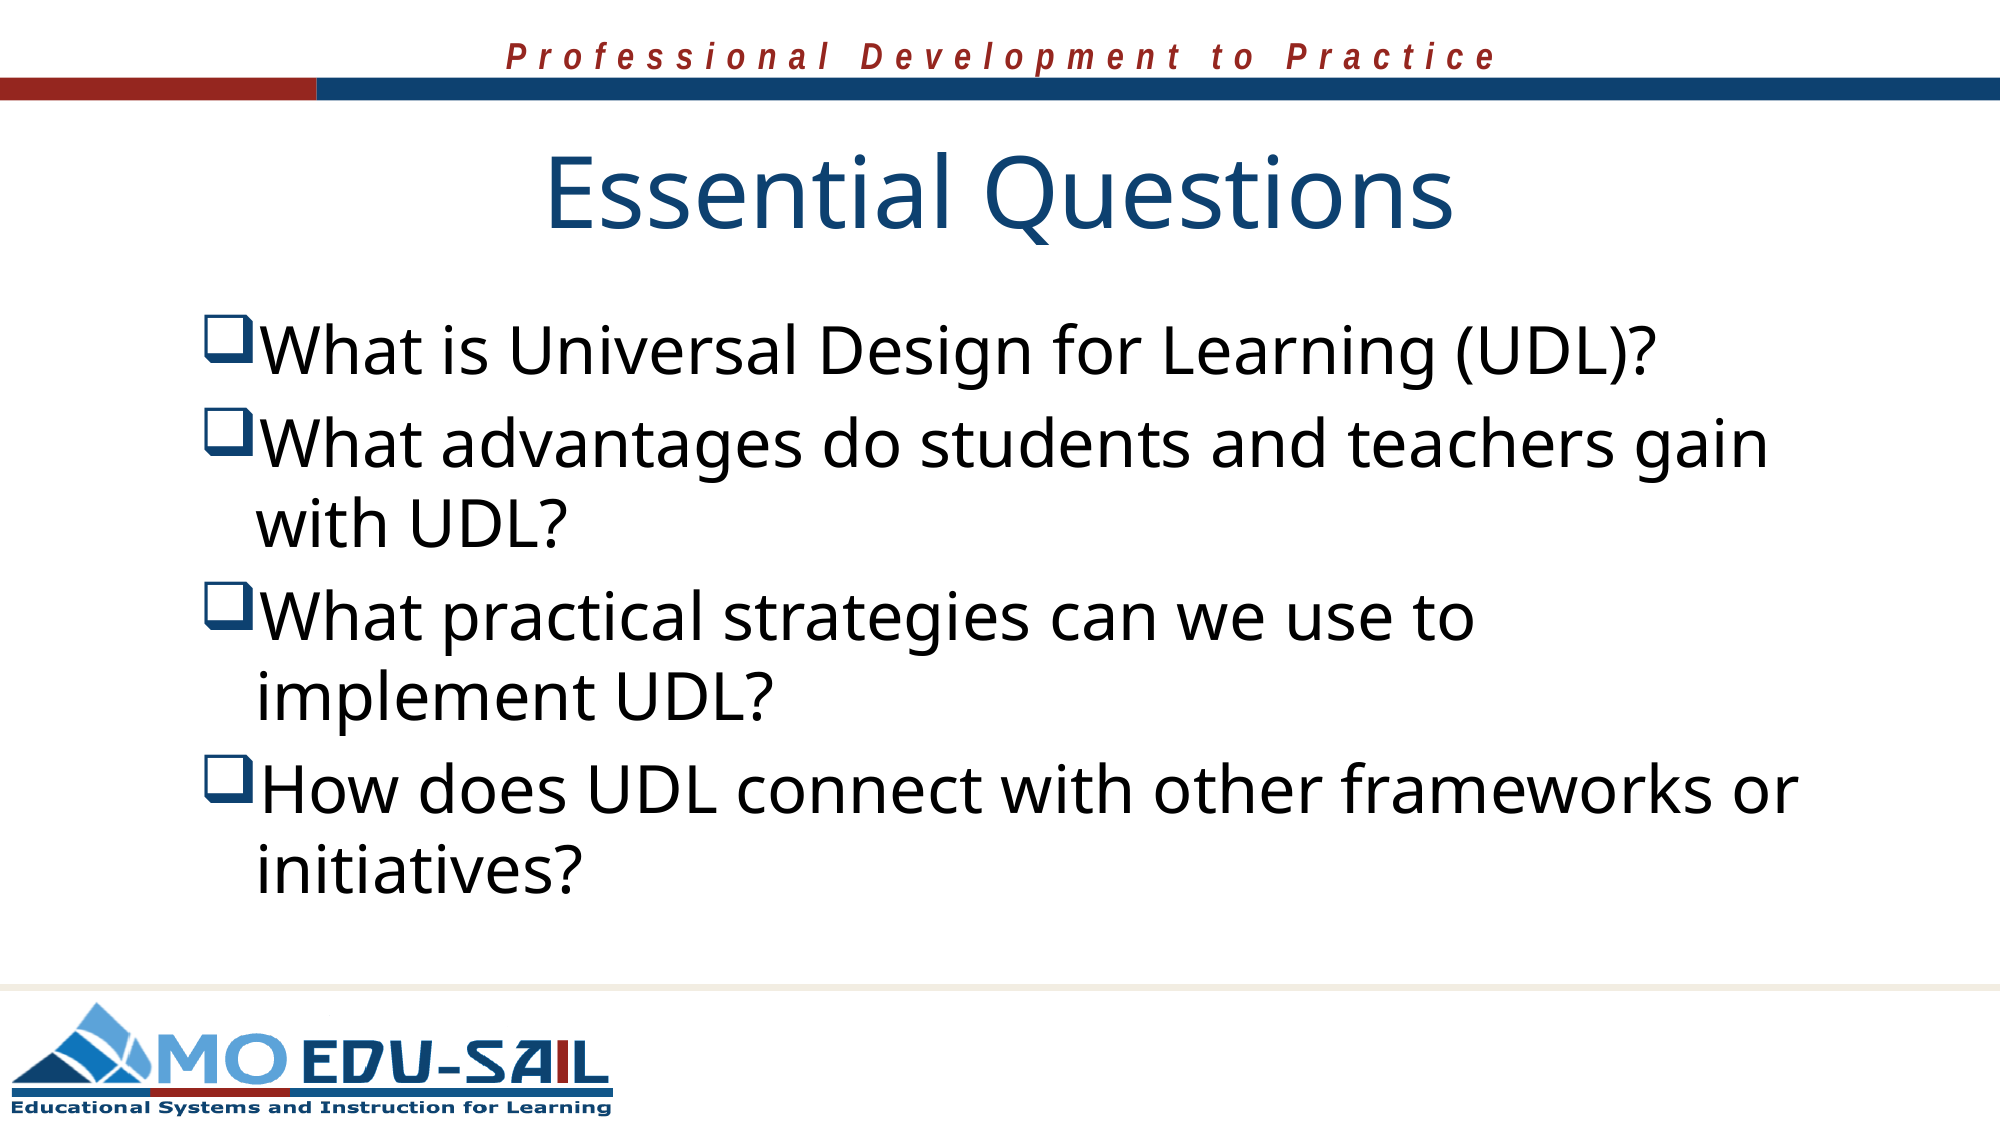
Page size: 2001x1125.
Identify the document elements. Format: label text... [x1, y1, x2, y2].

title Essential Questions [99, 98, 1901, 279]
picture [11, 997, 634, 1120]
list What is Universal Design for Learning (UDL)? What advantages do students and teachers gain with UDL? What practical strategies can we use to implement UDL? How does UDL connect with other frameworks or initiatives? [183, 299, 1843, 951]
